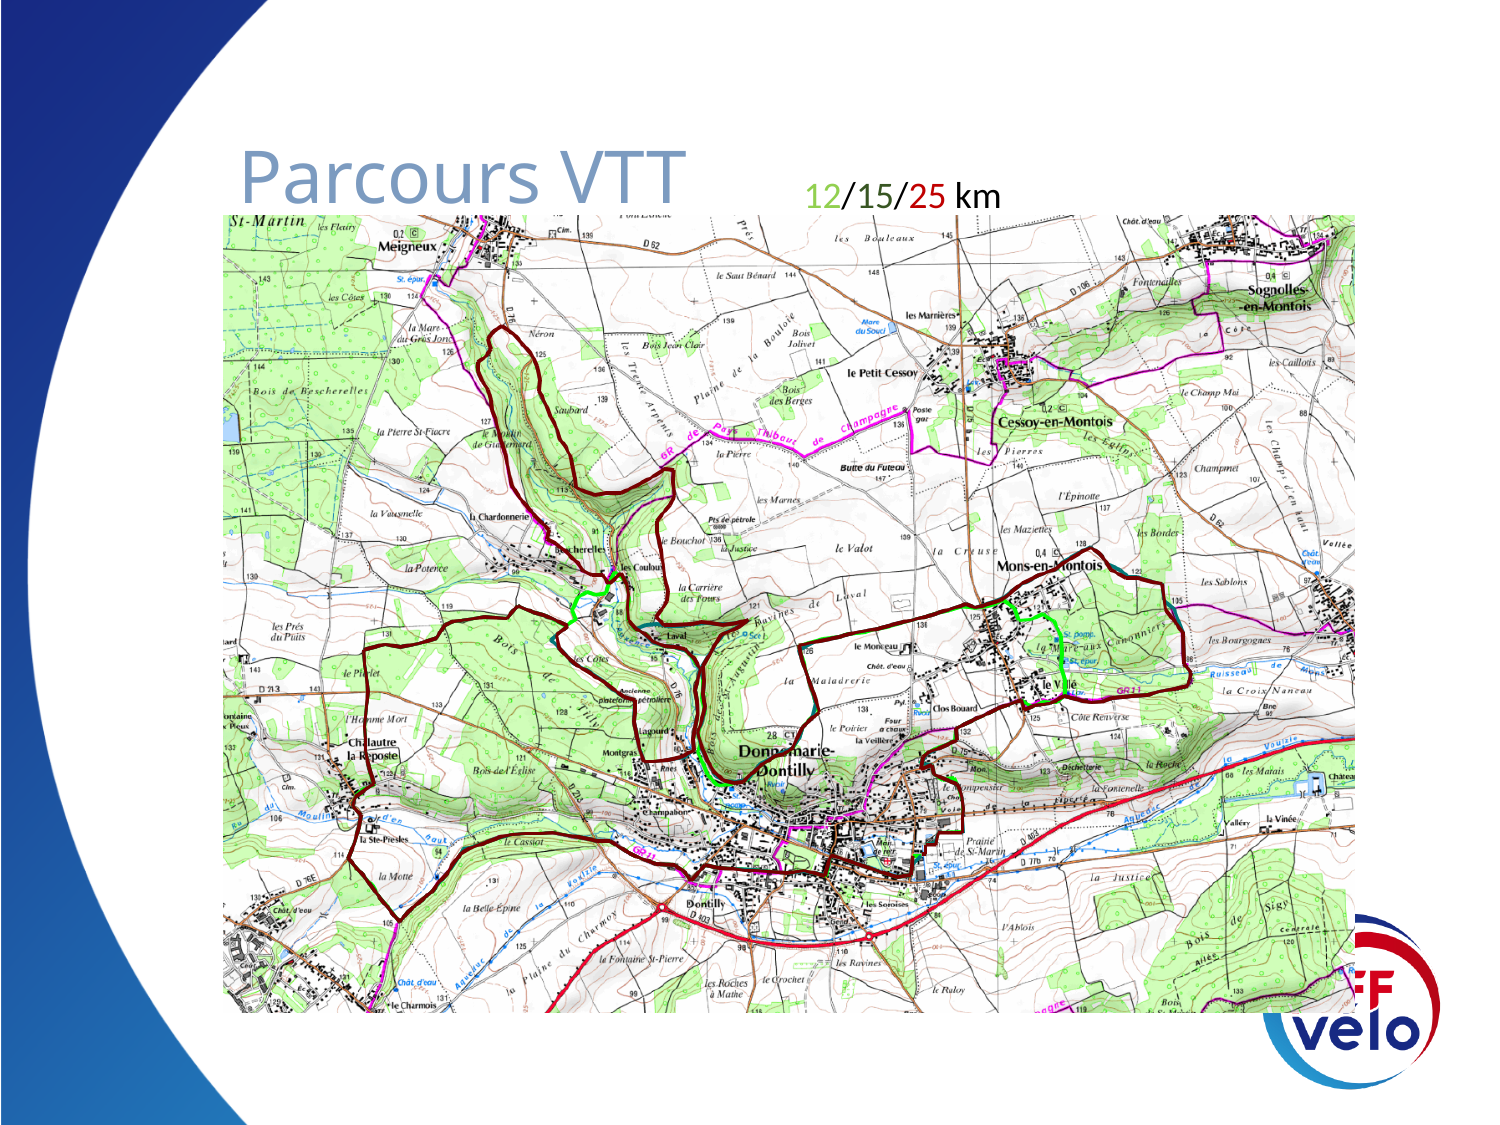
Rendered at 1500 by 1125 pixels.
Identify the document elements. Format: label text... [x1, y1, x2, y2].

text_box 12/15/25 km [788, 164, 1017, 215]
title Parcours VTT [223, 124, 1265, 215]
picture [2, 0, 1355, 1125]
